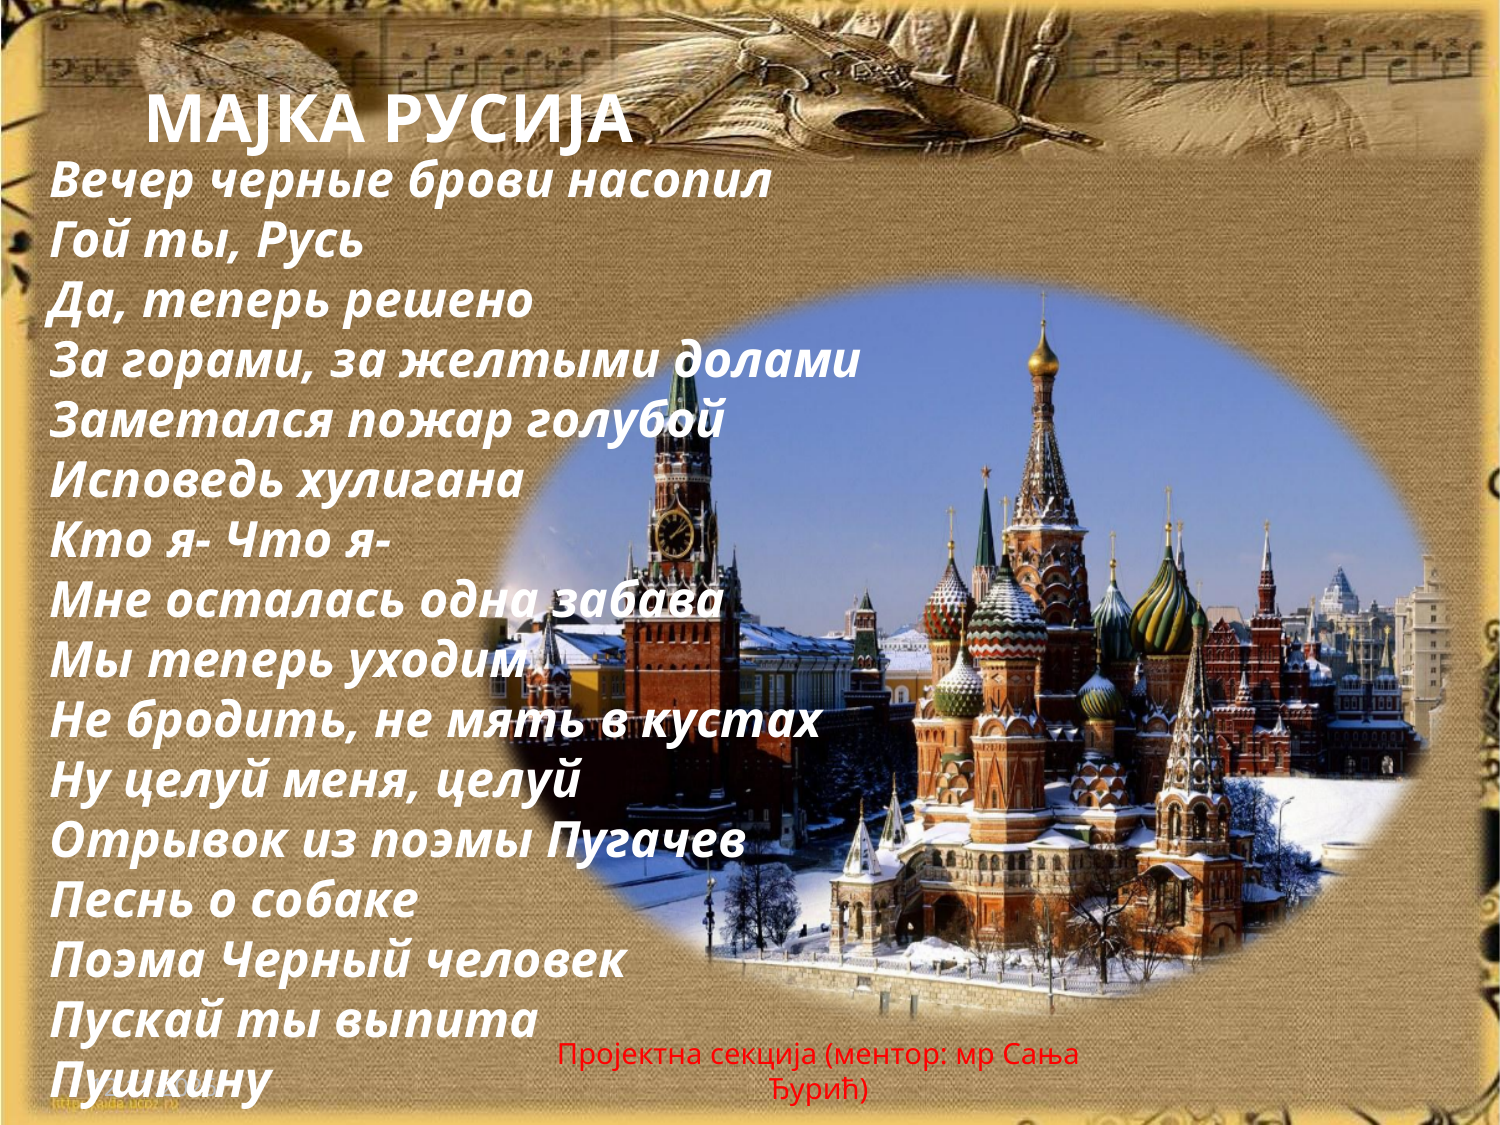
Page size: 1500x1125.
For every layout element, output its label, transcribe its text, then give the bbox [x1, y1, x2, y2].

text_box МАЈКА РУСИЈА [128, 23, 879, 164]
picture [0, 0, 1500, 1125]
text_box Вечер черные брови насопил Гой ты, Русь Да, теперь решено За горами, за желтыми долами Заметался пожар голубой Исповедь хулигана Кто я- Что я- Мне осталась одна забава Мы теперь уходим Не бродить, не мять в кустах Ну целуй меня, целуй Отрывок из поэмы Пугачев Песнь о собаке Поэма Черный человек Пускай ты выпита Пушкину [35, 140, 1500, 1125]
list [468, 262, 1466, 1036]
footer Пројектна секција (ментор: мр Сања Ђурић) [512, 1052, 1125, 1113]
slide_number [75, 1052, 425, 1113]
